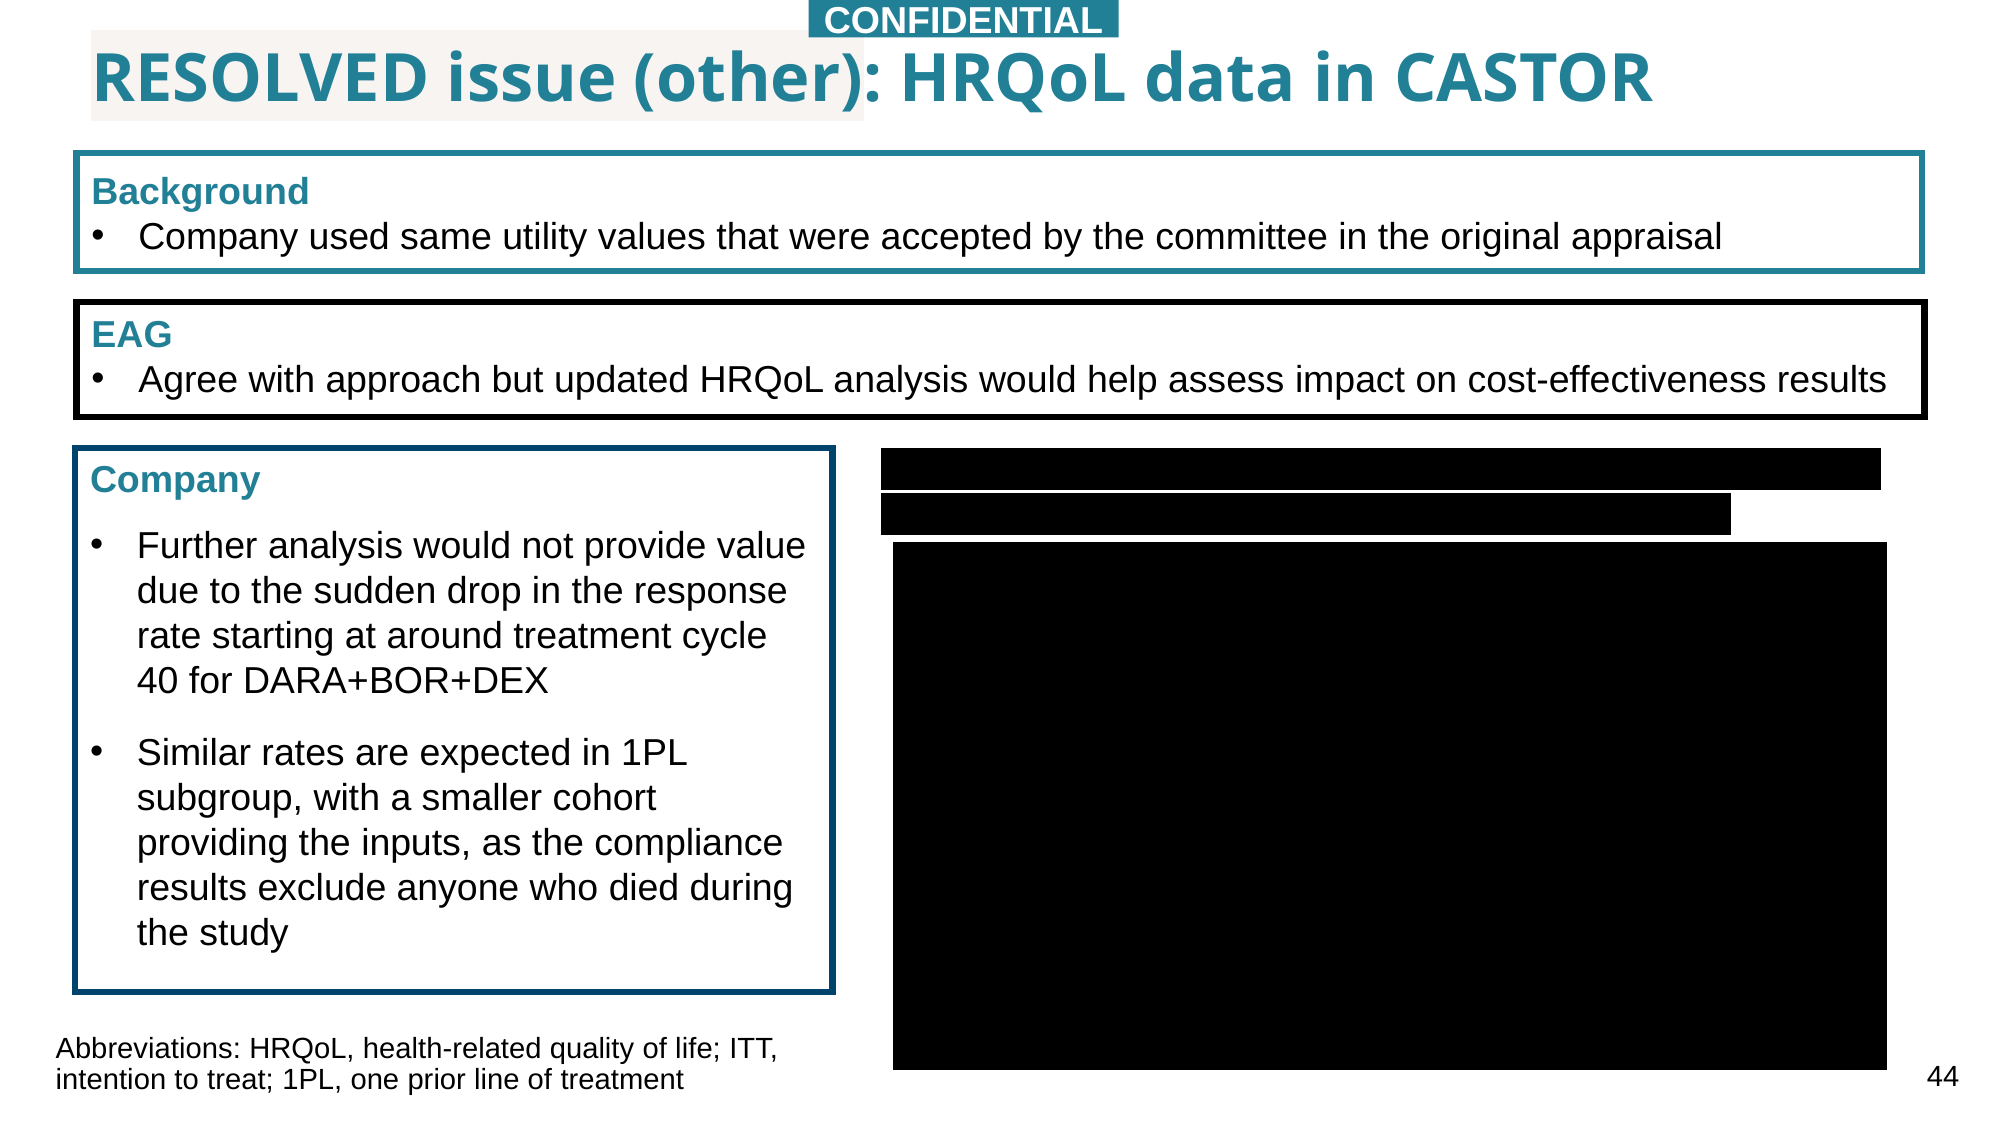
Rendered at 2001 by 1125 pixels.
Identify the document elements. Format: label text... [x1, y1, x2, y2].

list Abbreviations: HRQoL, health-related quality of life; ITT, intention to treat; 1PL, one prior line of treatment [40, 1025, 861, 1112]
text_box XXXXXXXXXXXXXXXXXXXXXXXXXXXXXXXXXXXXXXXXXXXXXXXXXXXXXXXXXXXXXXXXXXXXXXXXXX [865, 436, 1904, 542]
text_box CONFIDENTIAL [808, 0, 1120, 38]
text_box Company Further analysis would not provide value due to the sudden drop in the response rate starting at around treatment cycle 40 for DARA+BOR+DEX Similar rates are expected in 1PL subgroup, with a smaller cohort providing the inputs, as the compliance results exclude anyone who died during the study [74, 447, 833, 993]
list RESOLVED issue (other): HRQoL data in CASTOR [76, 35, 1923, 122]
list Background Company used same utility values that were accepted by the committee in the original appraisal [76, 152, 1923, 272]
text_box EAG Agree with approach but updated HRQoL analysis would help assess impact on cost-effectiveness results [75, 301, 1925, 418]
text_box [893, 542, 1887, 1070]
